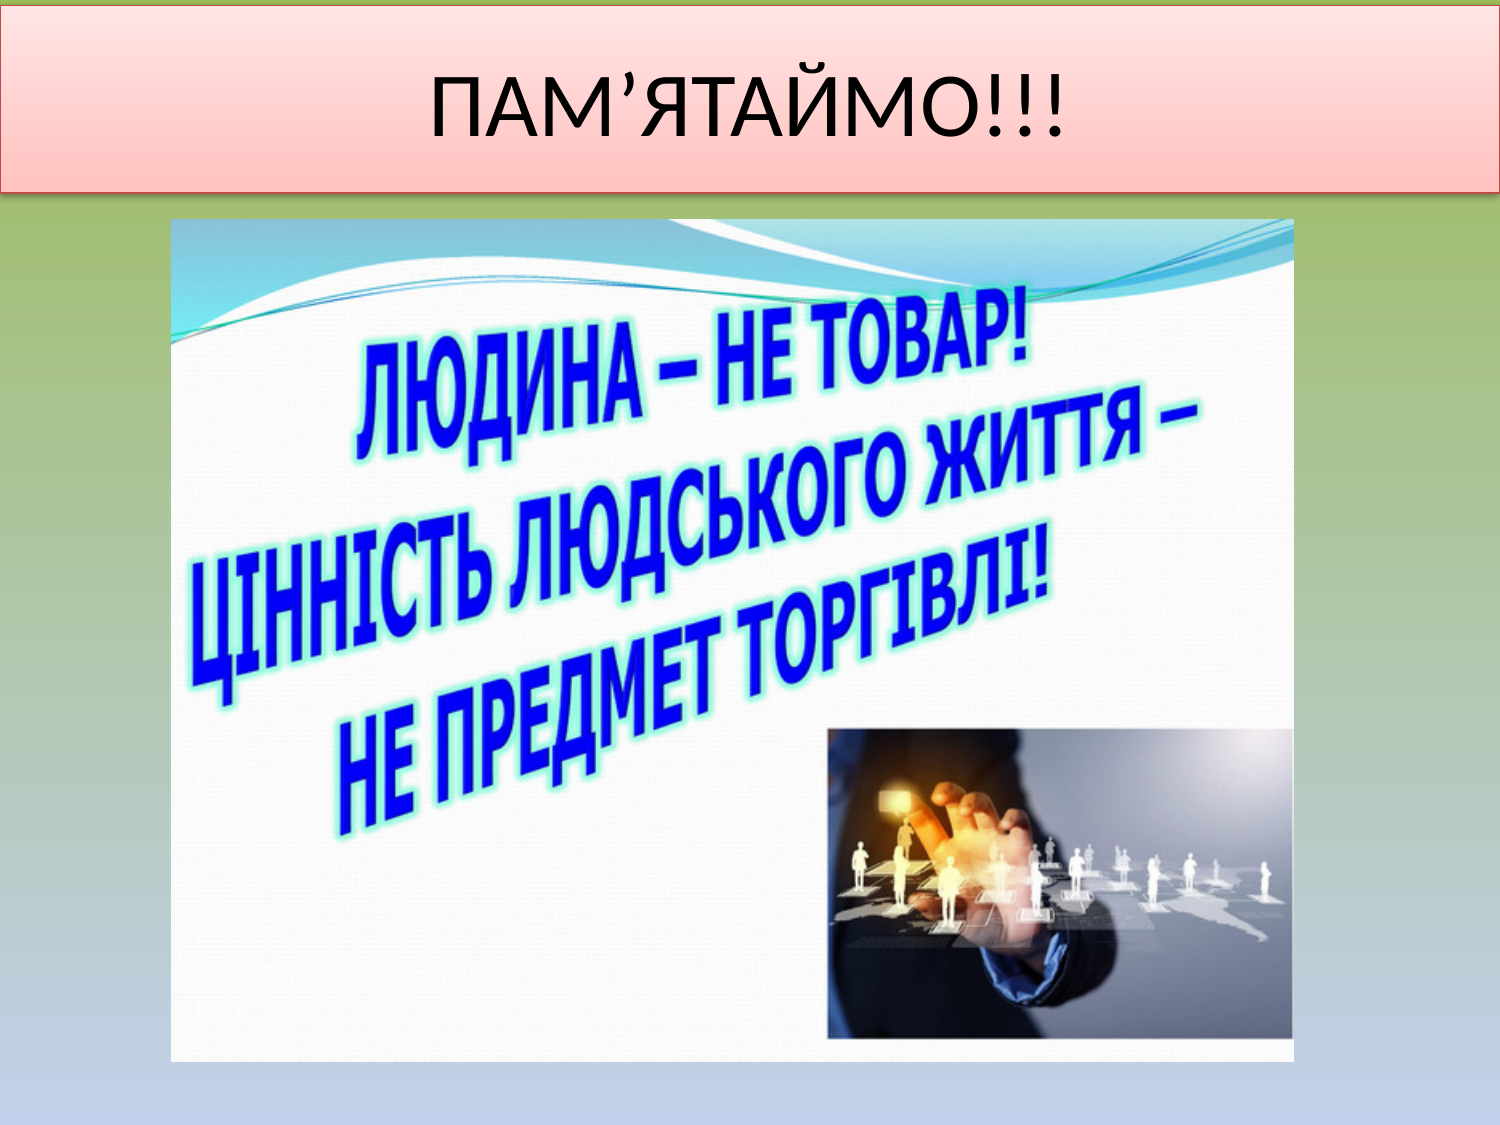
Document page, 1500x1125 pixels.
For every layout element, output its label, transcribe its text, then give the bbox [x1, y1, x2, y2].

picture [170, 219, 1295, 1063]
title ПАМ’ЯТАЙМО!!! [0, 5, 1500, 194]
